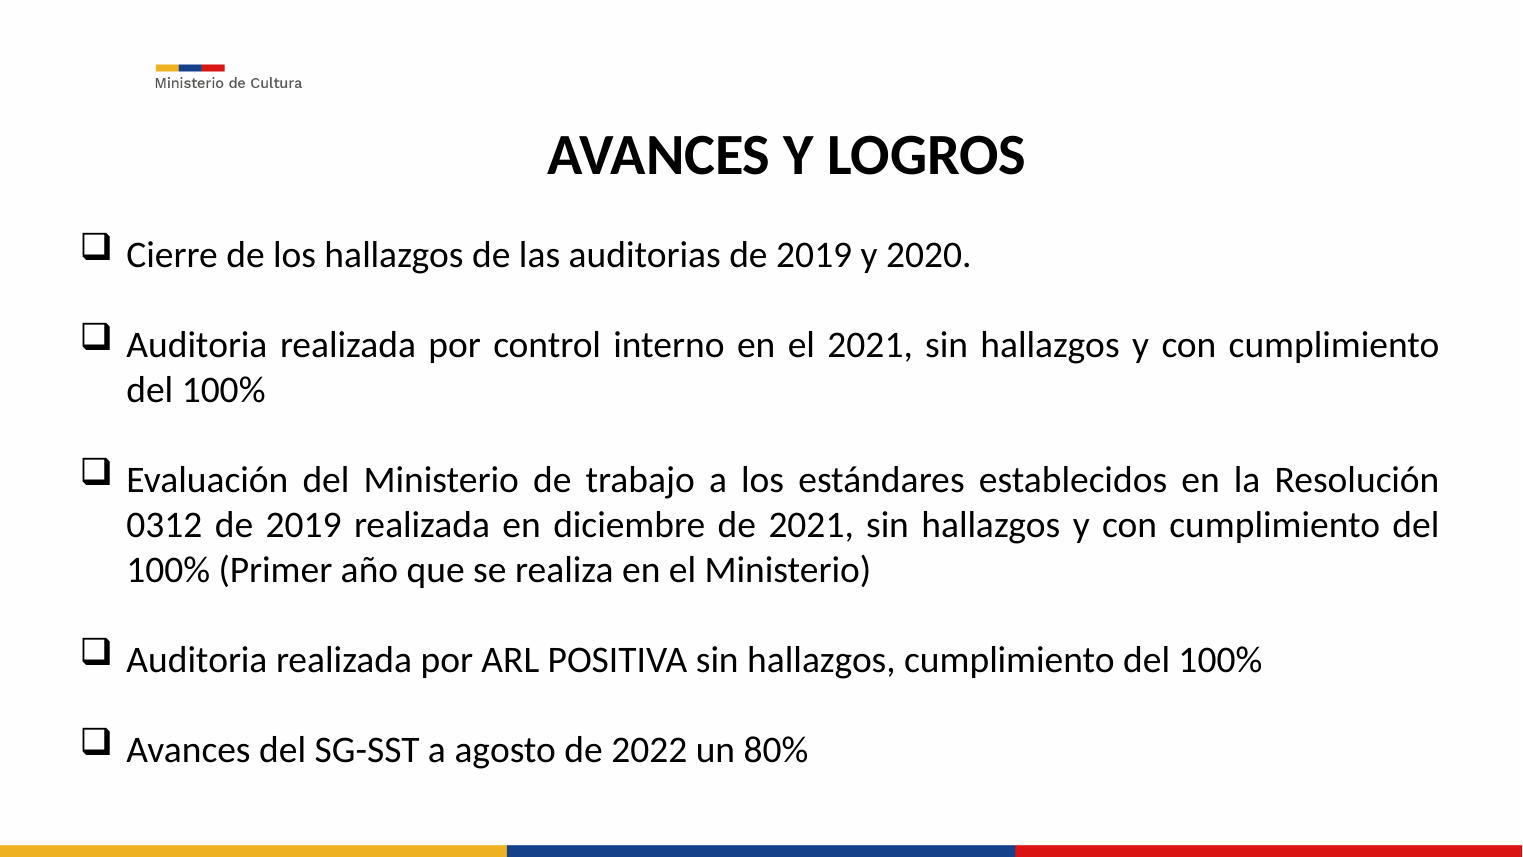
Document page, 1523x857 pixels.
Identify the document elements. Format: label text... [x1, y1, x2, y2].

text_box Cierre de los hallazgos de las auditorias de 2019 y 2020. Auditoria realizada por control interno en el 2021, sin hallazgos y con cumplimiento del 100% Evaluación del Ministerio de trabajo a los estándares establecidos en la Resolución 0312 de 2019 realizada en diciembre de 2021, sin hallazgos y con cumplimiento del 100% (Primer año que se realiza en el Ministerio) Auditoria realizada por ARL POSITIVA sin hallazgos, cumplimiento del 100% Avances del SG-SST a agosto de 2022 un 80% [64, 222, 1456, 822]
picture [0, 0, 1523, 857]
text_box AVANCES Y LOGROS [250, 108, 1324, 194]
